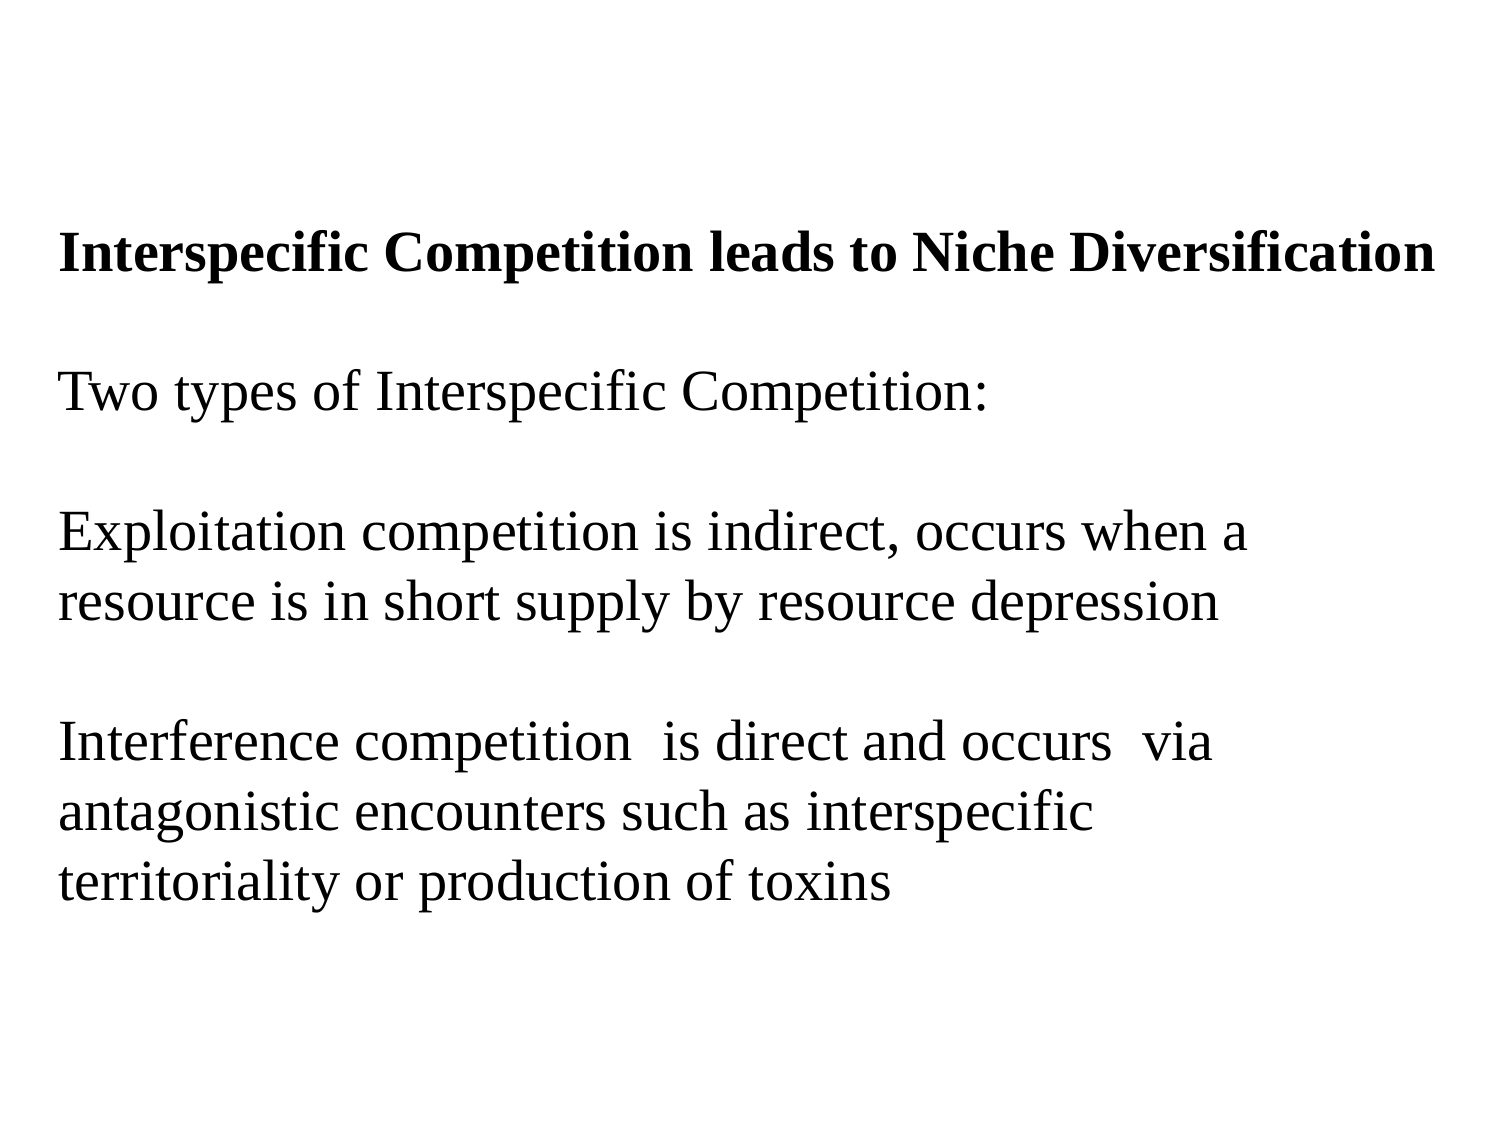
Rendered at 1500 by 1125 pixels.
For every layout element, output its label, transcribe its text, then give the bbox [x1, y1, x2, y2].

title Interspecific Competition leads to Niche Diversification Two types of Interspecific Competition: Exploitation competition is indirect, occurs when a resource is in short supply by resource depression Interference competition is direct and occurs via antagonistic encounters such as interspecific territoriality or production of toxins [0, 0, 1500, 1125]
